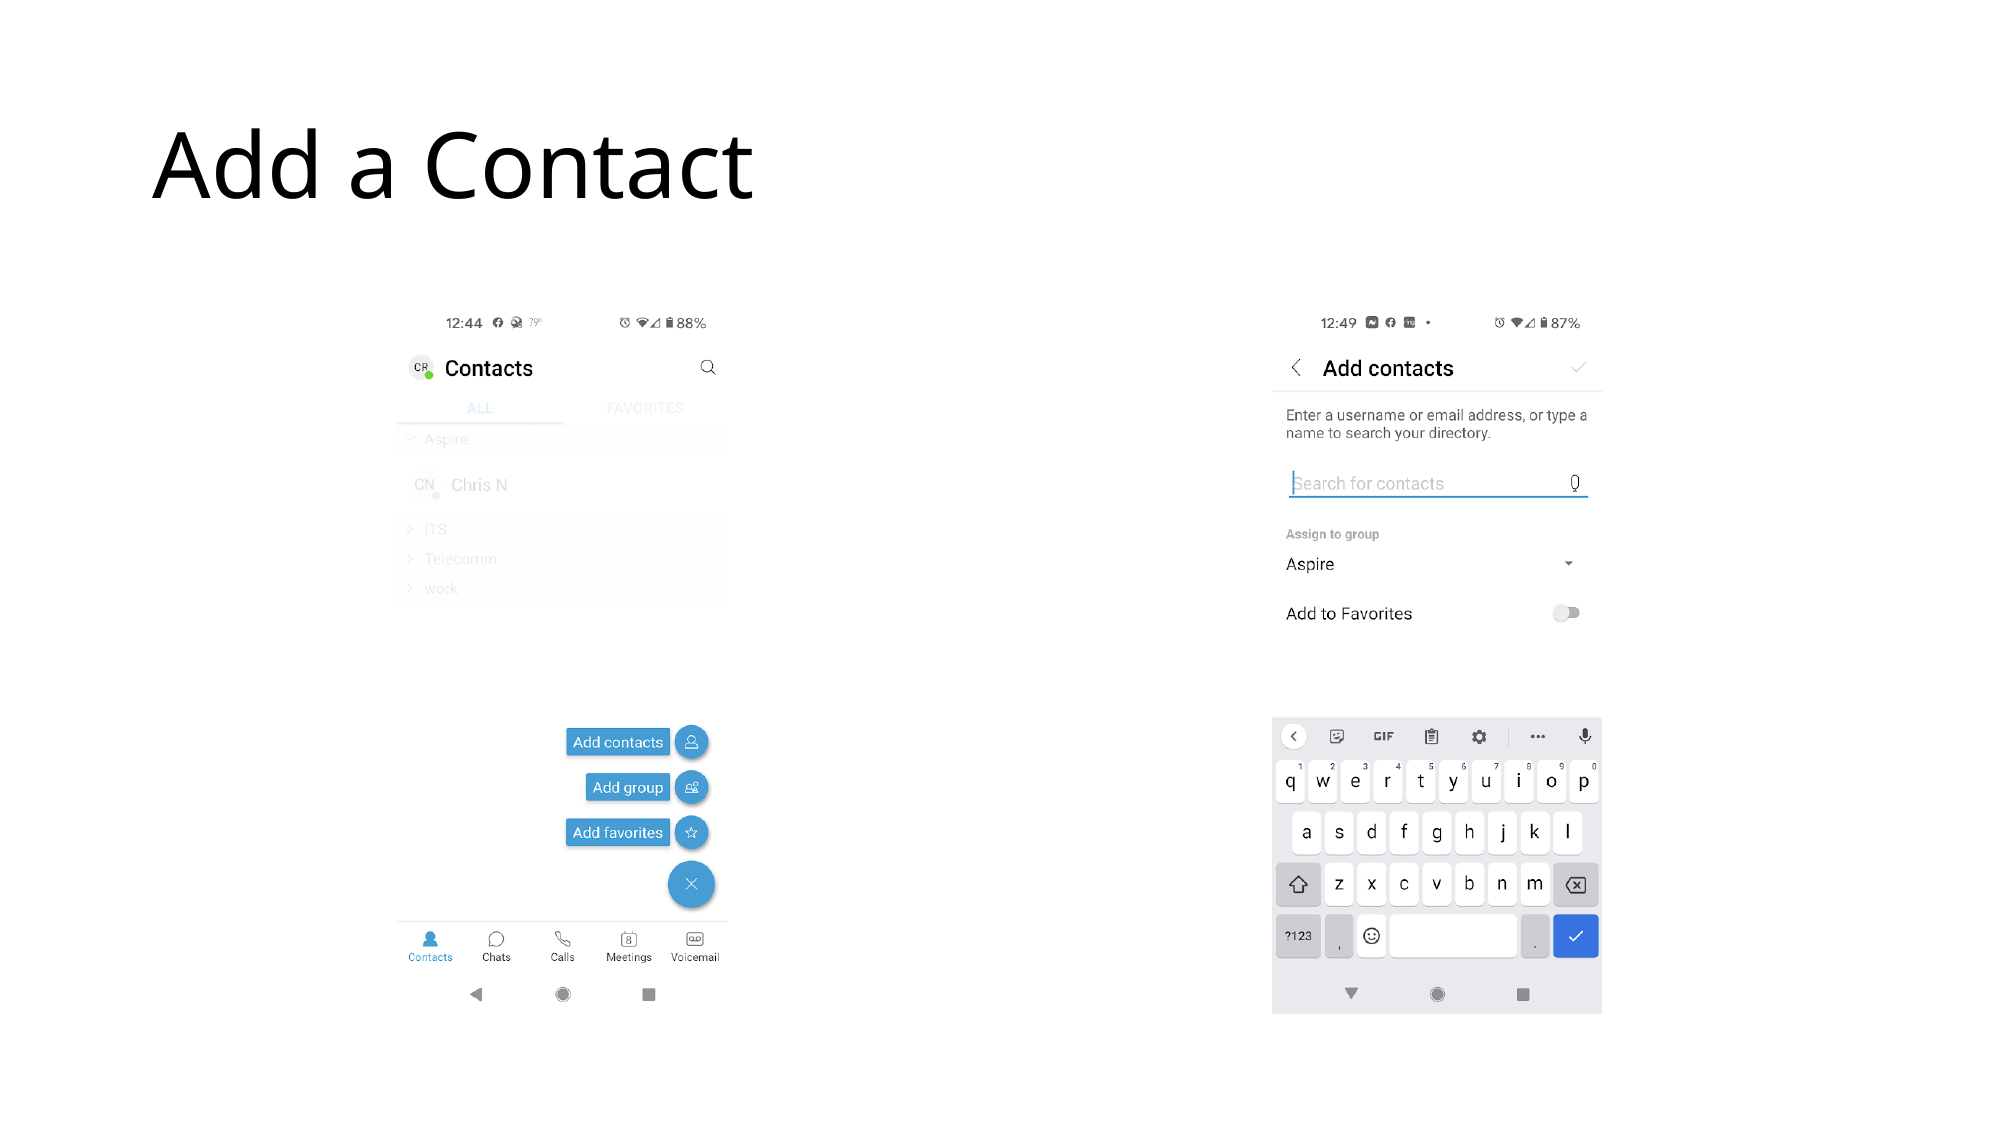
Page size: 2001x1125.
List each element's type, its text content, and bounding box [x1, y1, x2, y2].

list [397, 299, 728, 1014]
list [1272, 299, 1603, 1014]
title Add a Contact [137, 59, 1863, 278]
